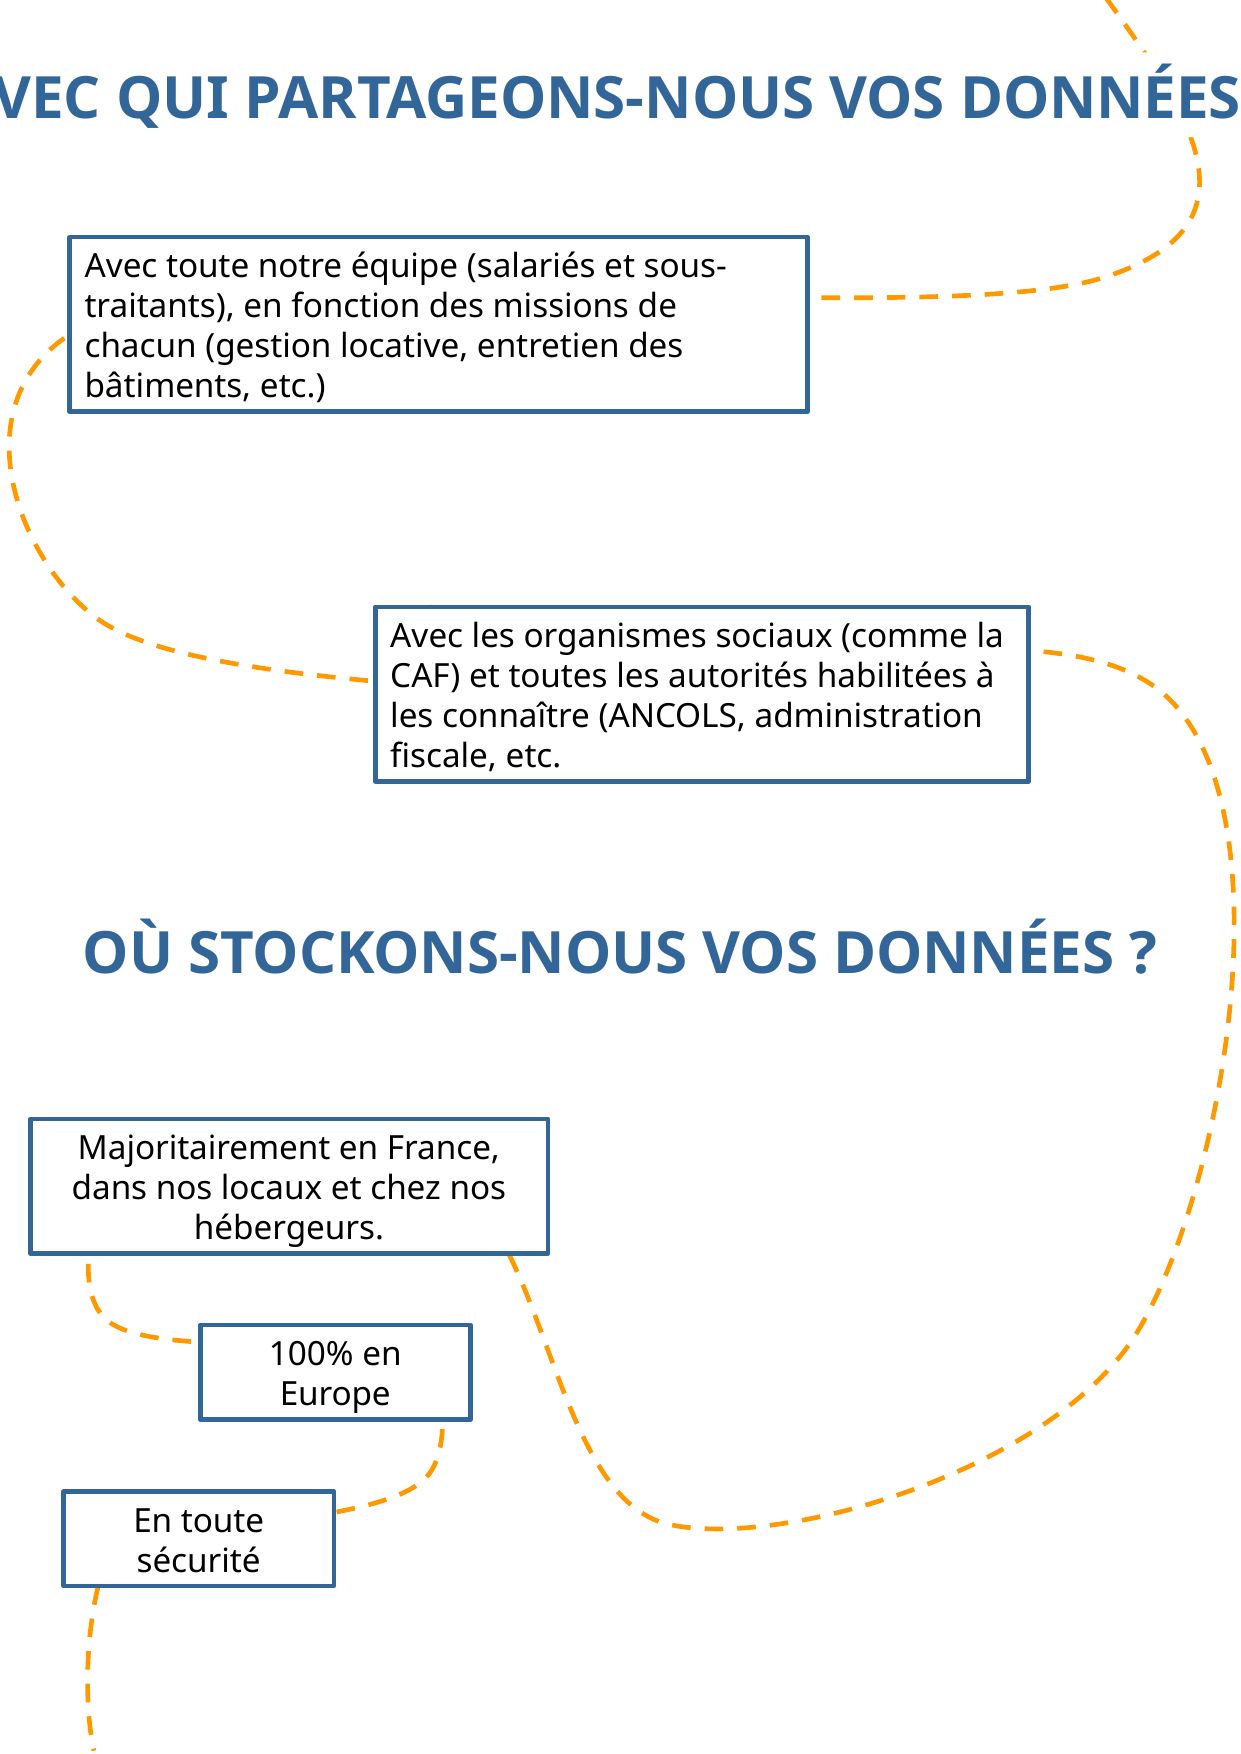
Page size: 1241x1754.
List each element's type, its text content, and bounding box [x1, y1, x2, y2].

text_box En toute sécurité [63, 1491, 334, 1586]
text_box AVEC QUI PARTAGEONS-NOUS VOS DONNÉES ? [0, 52, 1241, 138]
text_box [87, 1254, 444, 1513]
text_box 100% en Europe [200, 1325, 471, 1420]
text_box [147, 649, 1236, 1530]
text_box Avec les organismes sociaux (comme la CAF) et toutes les autorités habilitées à les connaître (ANCOLS, administration fiscale, etc. [375, 606, 1029, 782]
text_box [86, 1586, 101, 1751]
text_box OÙ STOCKONS-NOUS VOS DONNÉES ? [68, 908, 1172, 994]
text_box [1095, 0, 1145, 52]
text_box Avec toute notre équipe (salariés et sous-traitants), en fonction des missions de chacun (gestion locative, entretien des bâtiments, etc.) [69, 237, 808, 412]
text_box Majoritairement en France, dans nos locaux et chez nos hébergeurs. [30, 1118, 549, 1254]
text_box [8, 138, 1201, 683]
